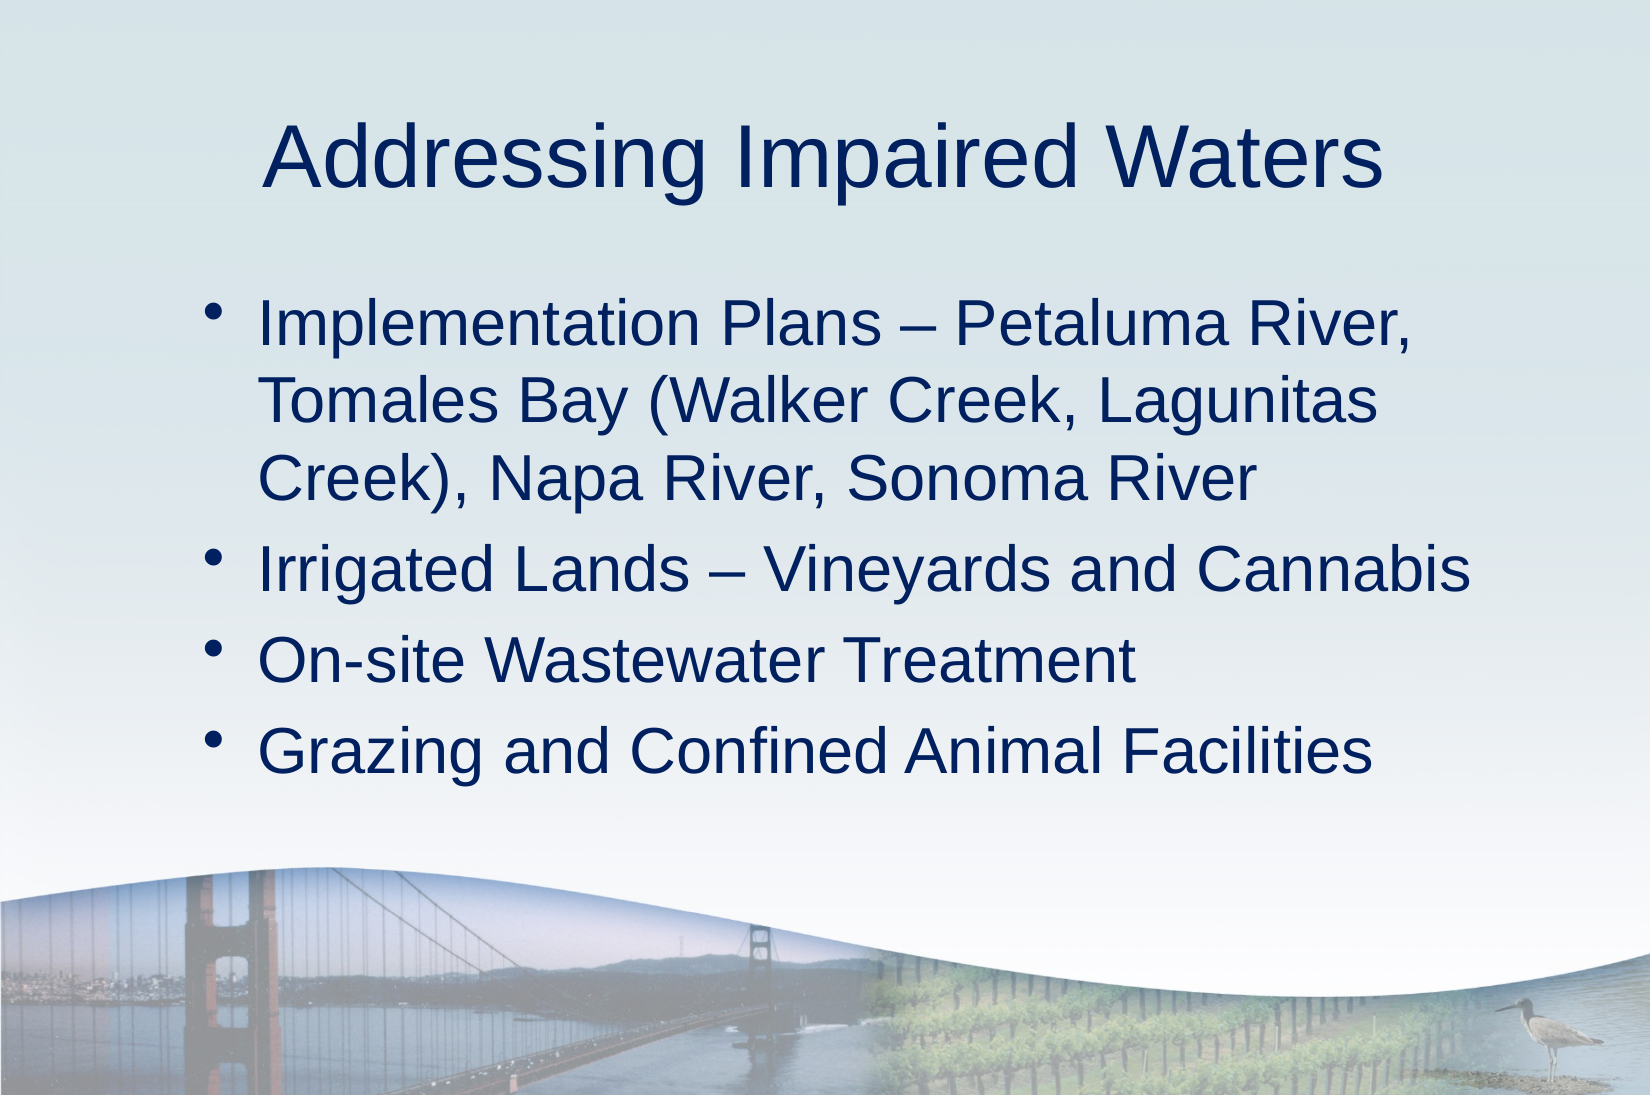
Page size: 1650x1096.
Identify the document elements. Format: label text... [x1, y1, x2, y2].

picture [0, 0, 1650, 1095]
title Addressing Impaired Waters [204, 60, 1446, 244]
list Implementation Plans – Petaluma River, Tomales Bay (Walker Creek, Lagunitas Creek), Napa River, Sonoma River Irrigated Lands – Vineyards and Cannabis On-site Wastewater Treatment Grazing and Confined Animal Facilities [187, 272, 1539, 748]
